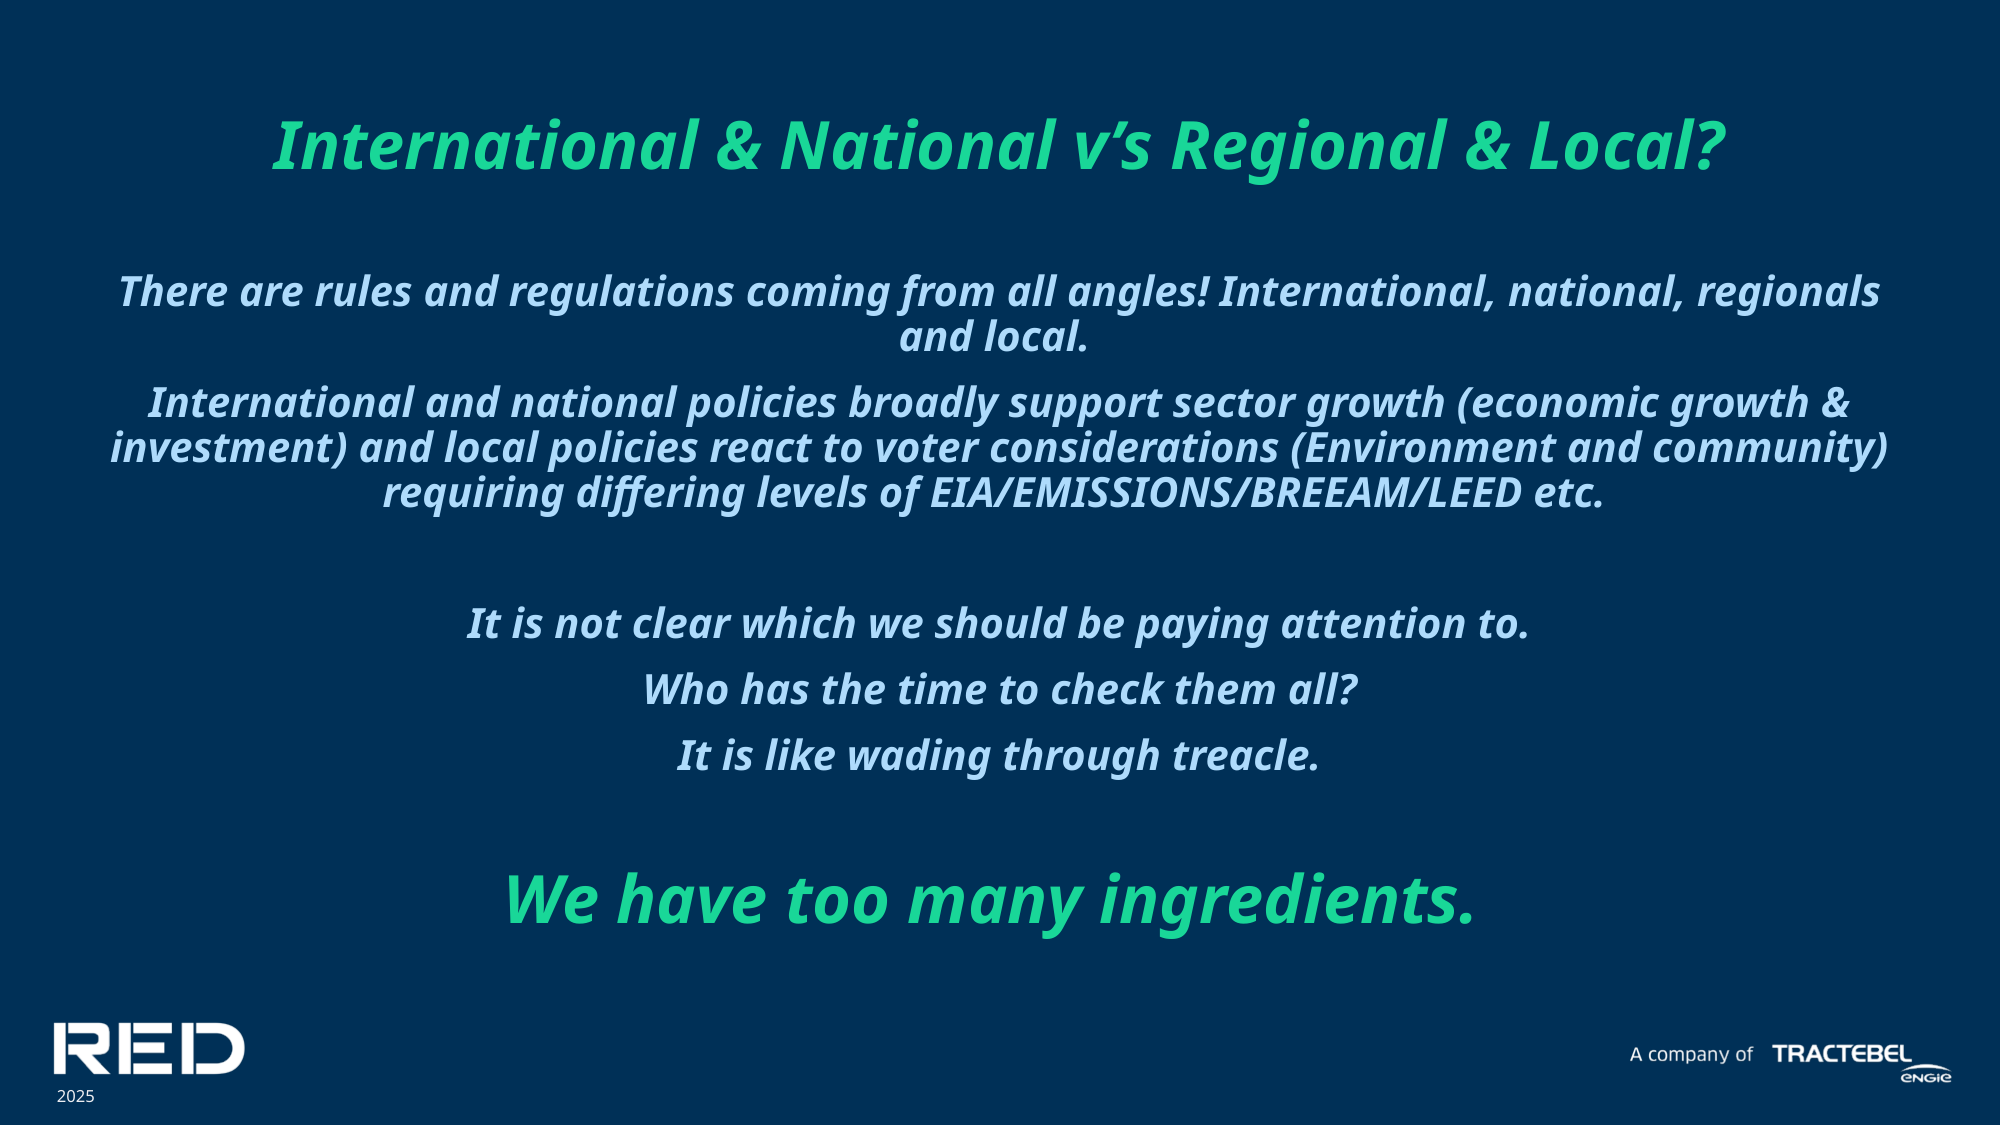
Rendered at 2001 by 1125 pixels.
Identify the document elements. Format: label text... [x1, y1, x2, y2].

list International & National v’s Regional & Local? There are rules and regulations coming from all angles! International, national, regionals and local. International and national policies broadly support sector growth (economic growth & investment) and local policies react to voter considerations (Environment and community) requiring differing levels of EIA/EMISSIONS/BREEAM/LEED etc. It is not clear which we should be paying attention to. Who has the time to check them all? It is like wading through treacle. We have too many ingredients. [76, 181, 1924, 944]
picture [41, 1018, 255, 1067]
picture [1622, 1035, 1990, 1100]
slide_number 2025 [41, 1067, 492, 1125]
